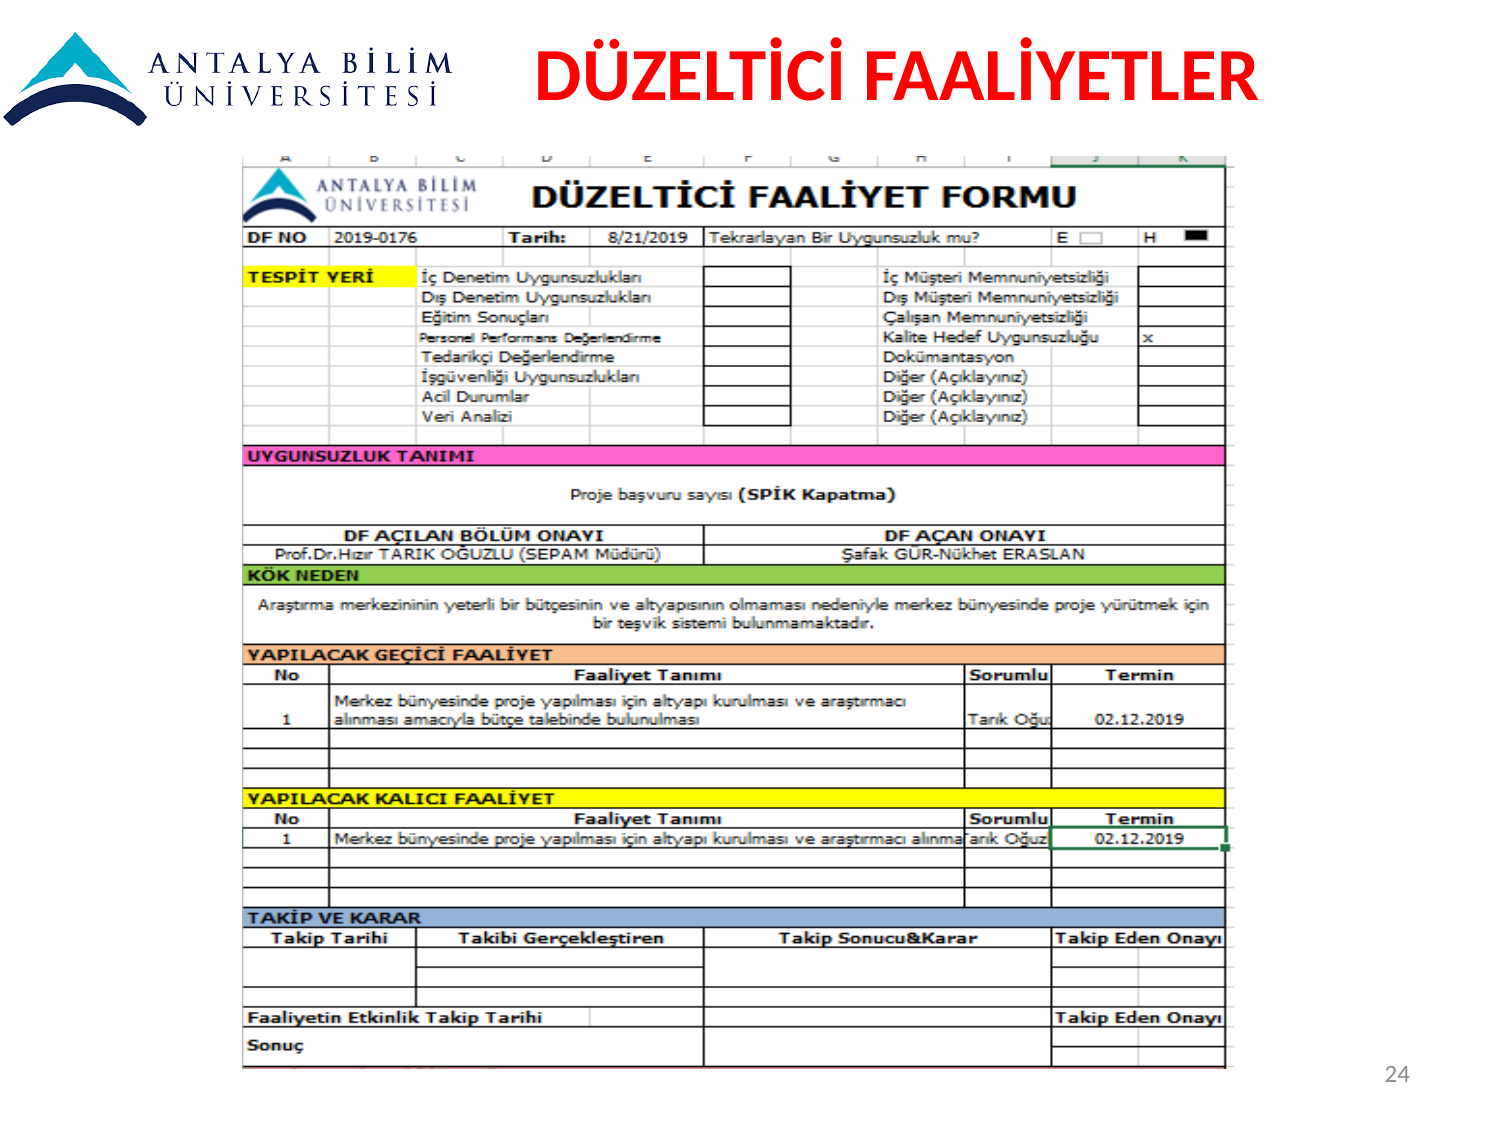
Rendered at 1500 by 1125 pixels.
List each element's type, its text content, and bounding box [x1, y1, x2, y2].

picture [3, 30, 453, 126]
picture [241, 155, 1235, 1069]
slide_number 24 [1074, 1042, 1425, 1103]
text_box DÜZELTİCİ FAALİYETLER [324, 18, 1471, 124]
